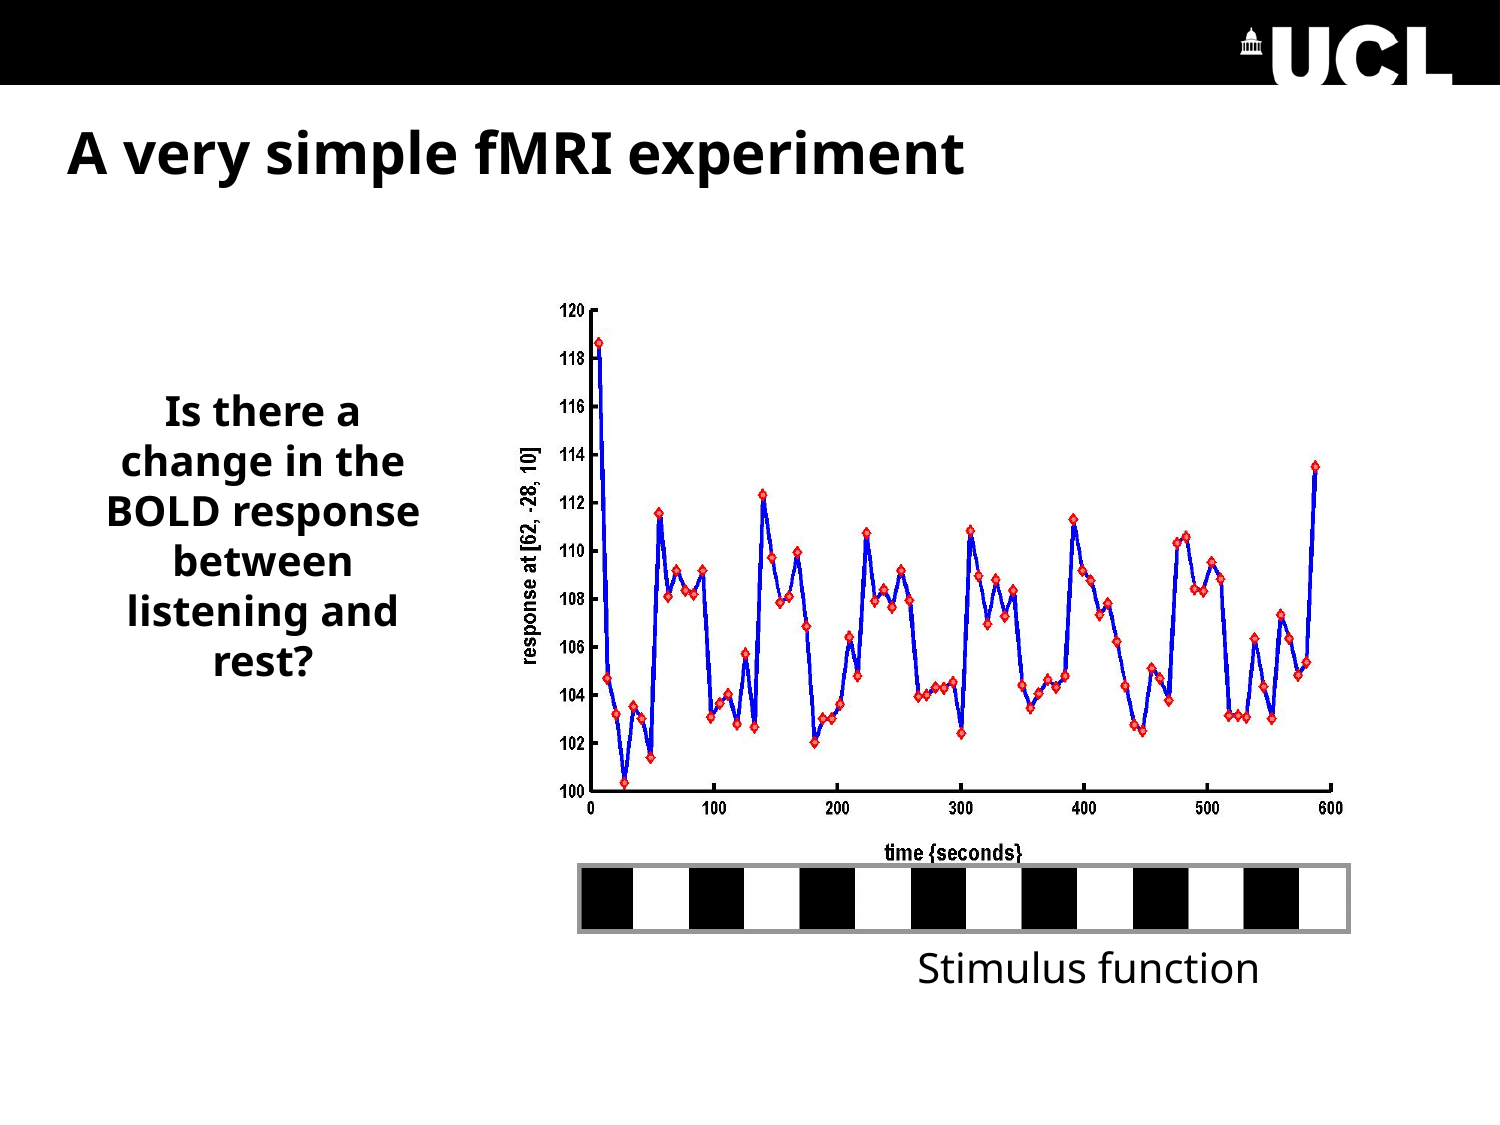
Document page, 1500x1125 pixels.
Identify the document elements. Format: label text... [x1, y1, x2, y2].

picture [0, 0, 1500, 85]
text_box A very simple fMRI experiment [53, 82, 1334, 220]
text_box Is there a change in the BOLD response between listening and rest? [83, 377, 443, 693]
picture [508, 287, 1353, 930]
text_box Stimulus function [883, 938, 1295, 999]
